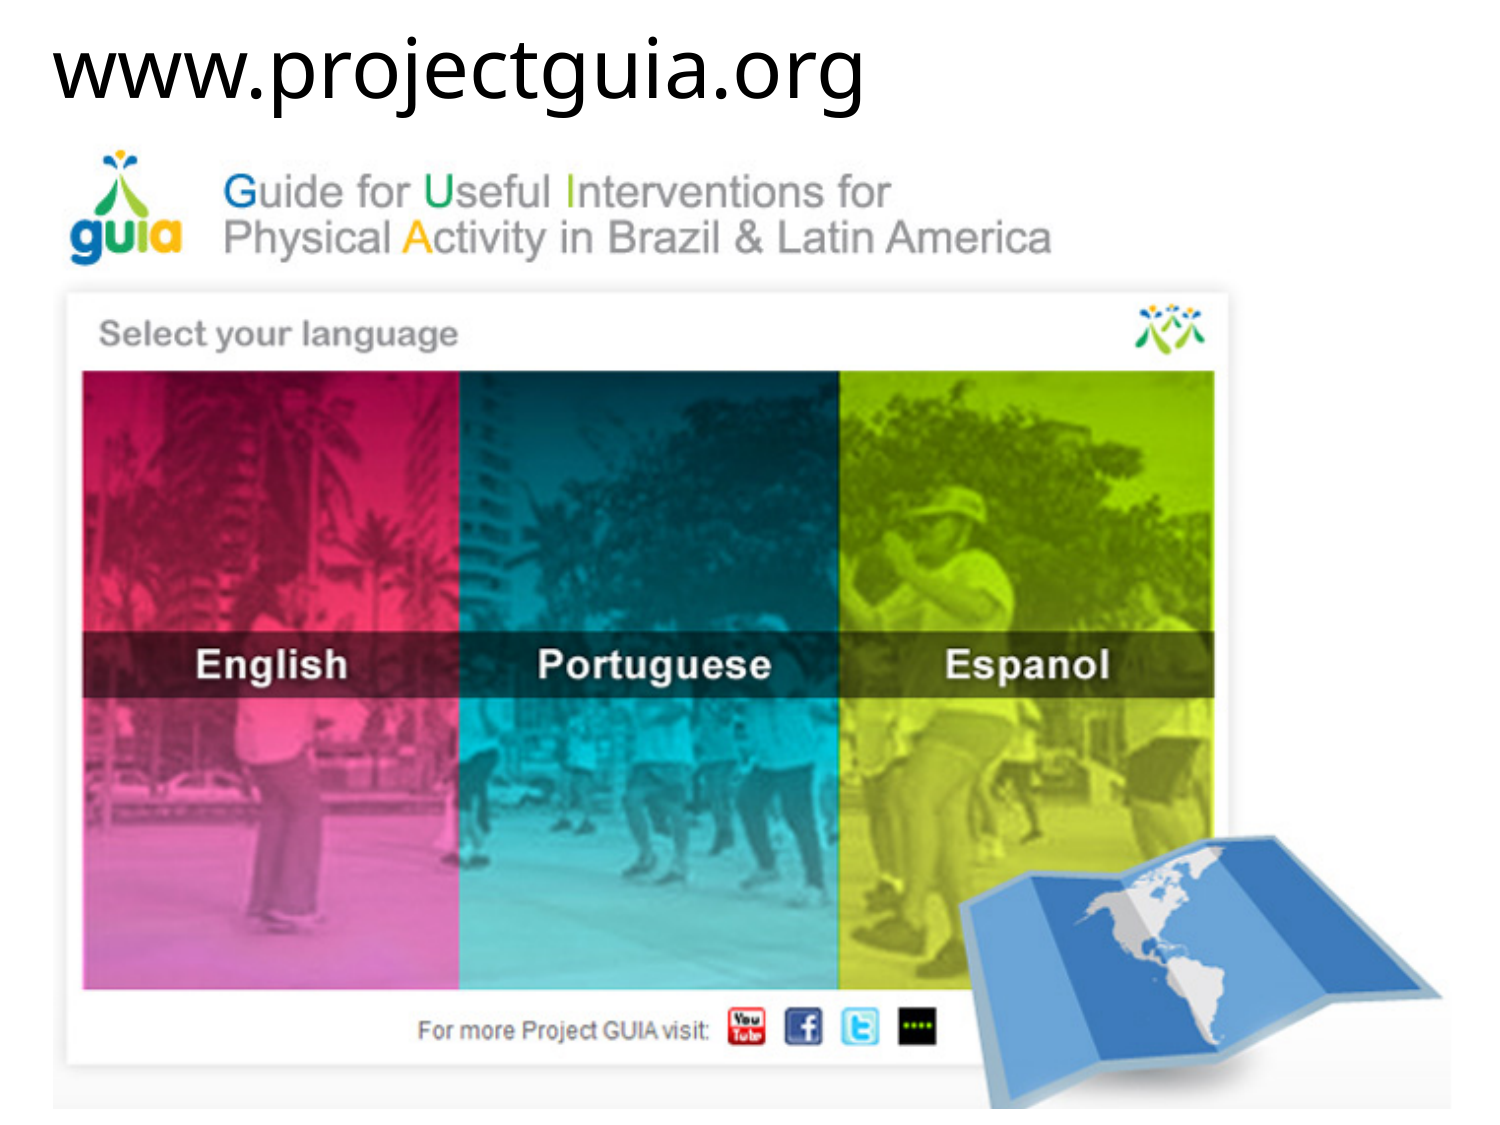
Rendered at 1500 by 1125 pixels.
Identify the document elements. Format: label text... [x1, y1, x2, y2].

text_box www.projectguia.org [37, 7, 884, 123]
picture [52, 125, 1453, 1109]
